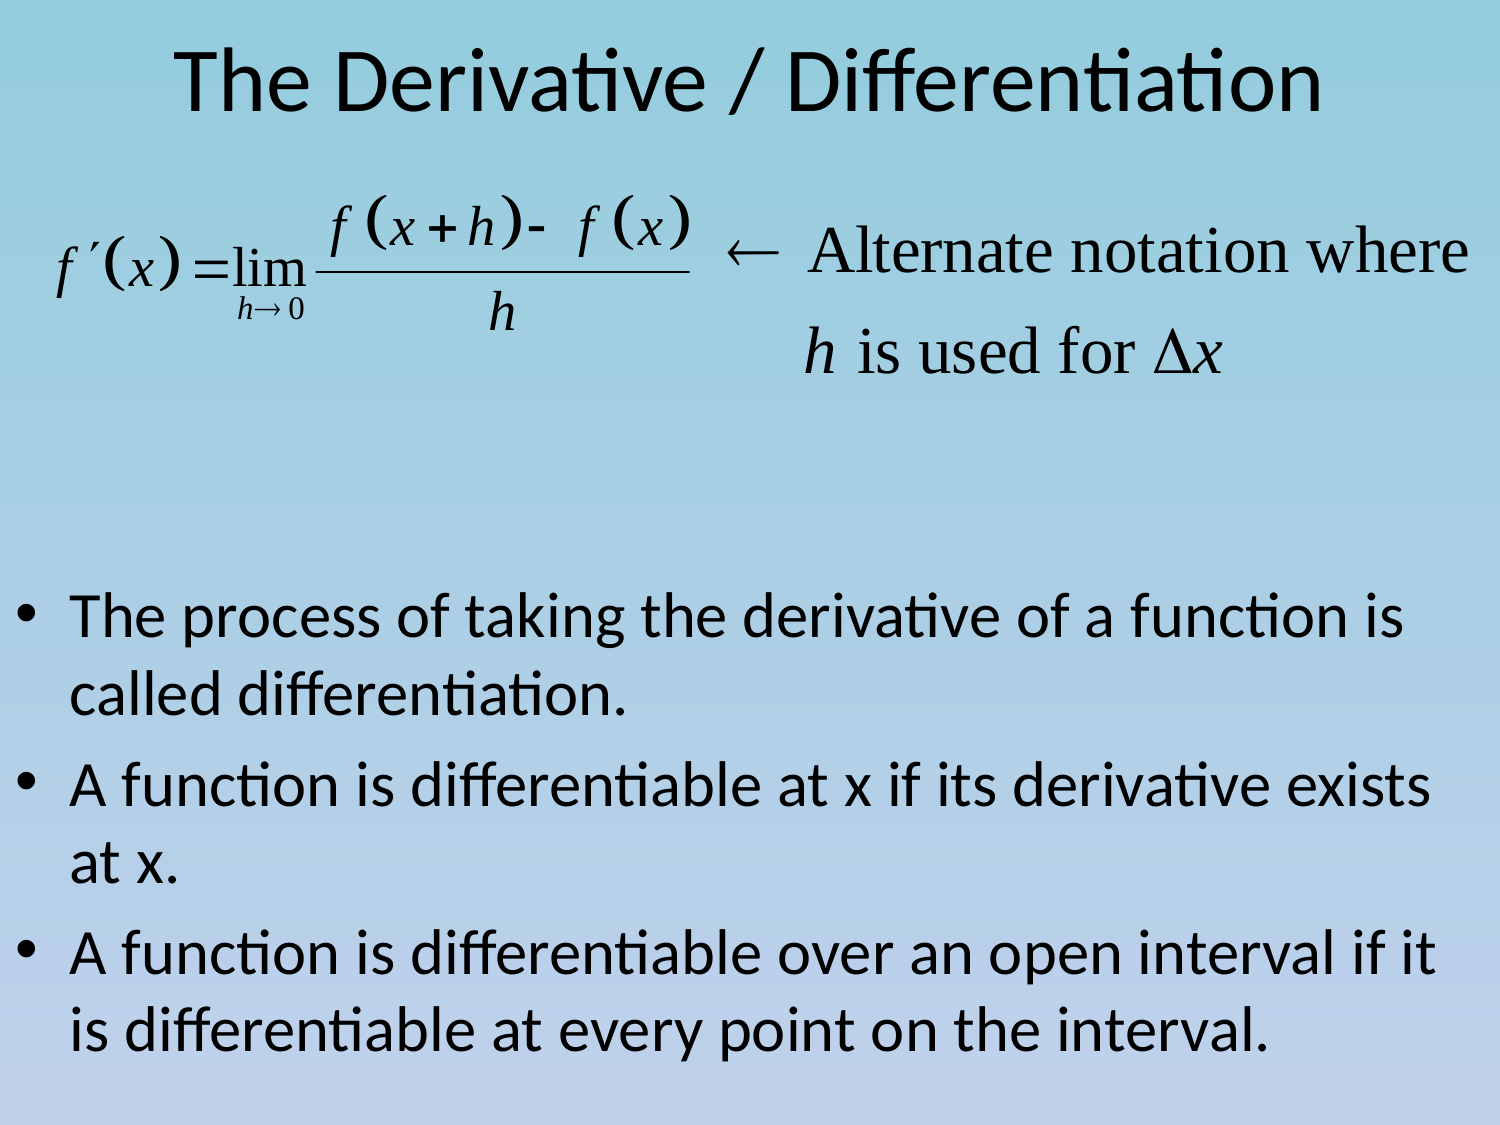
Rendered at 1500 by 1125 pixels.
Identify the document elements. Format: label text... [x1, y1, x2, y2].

title The Derivative / Differentiation [75, 0, 1425, 150]
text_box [37, 187, 701, 343]
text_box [717, 212, 1500, 403]
text_box The process of taking the derivative of a function is called differentiation. A function is differentiable at x if its derivative exists at x. A function is differentiable over an open interval if it is differentiable at every point on the interval. [0, 474, 1500, 1075]
